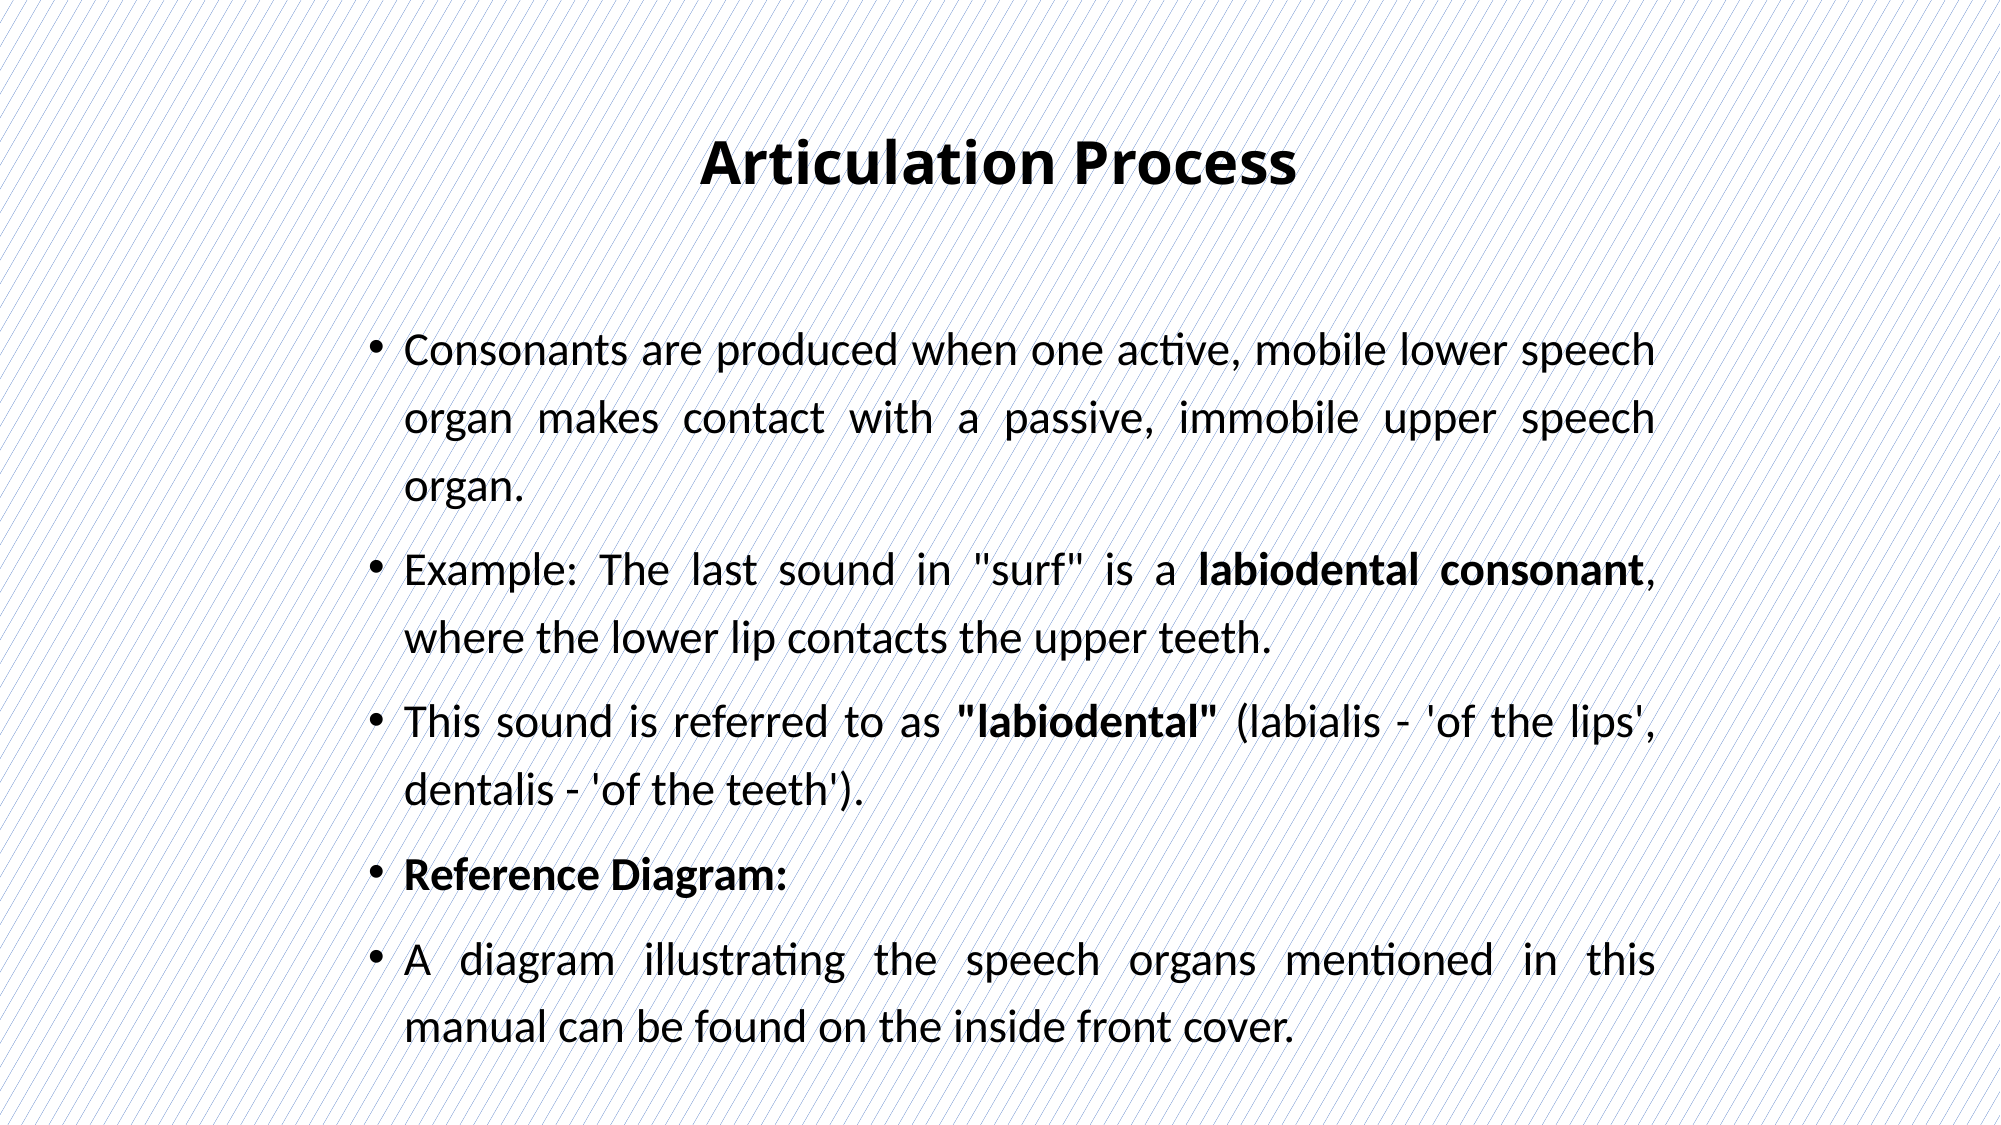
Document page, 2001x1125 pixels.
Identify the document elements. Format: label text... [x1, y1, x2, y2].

title Articulation Process [137, 59, 1863, 278]
list Consonants are produced when one active, mobile lower speech organ makes contact with a passive, immobile upper speech organ. Example: The last sound in "surf" is a labiodental consonant, where the lower lip contacts the upper teeth. This sound is referred to as "labiodental" (labialis - 'of the lips', dentalis - 'of the teeth'). Reference Diagram: A diagram illustrating the speech organs mentioned in this manual can be found on the inside front cover. [353, 299, 1672, 1066]
